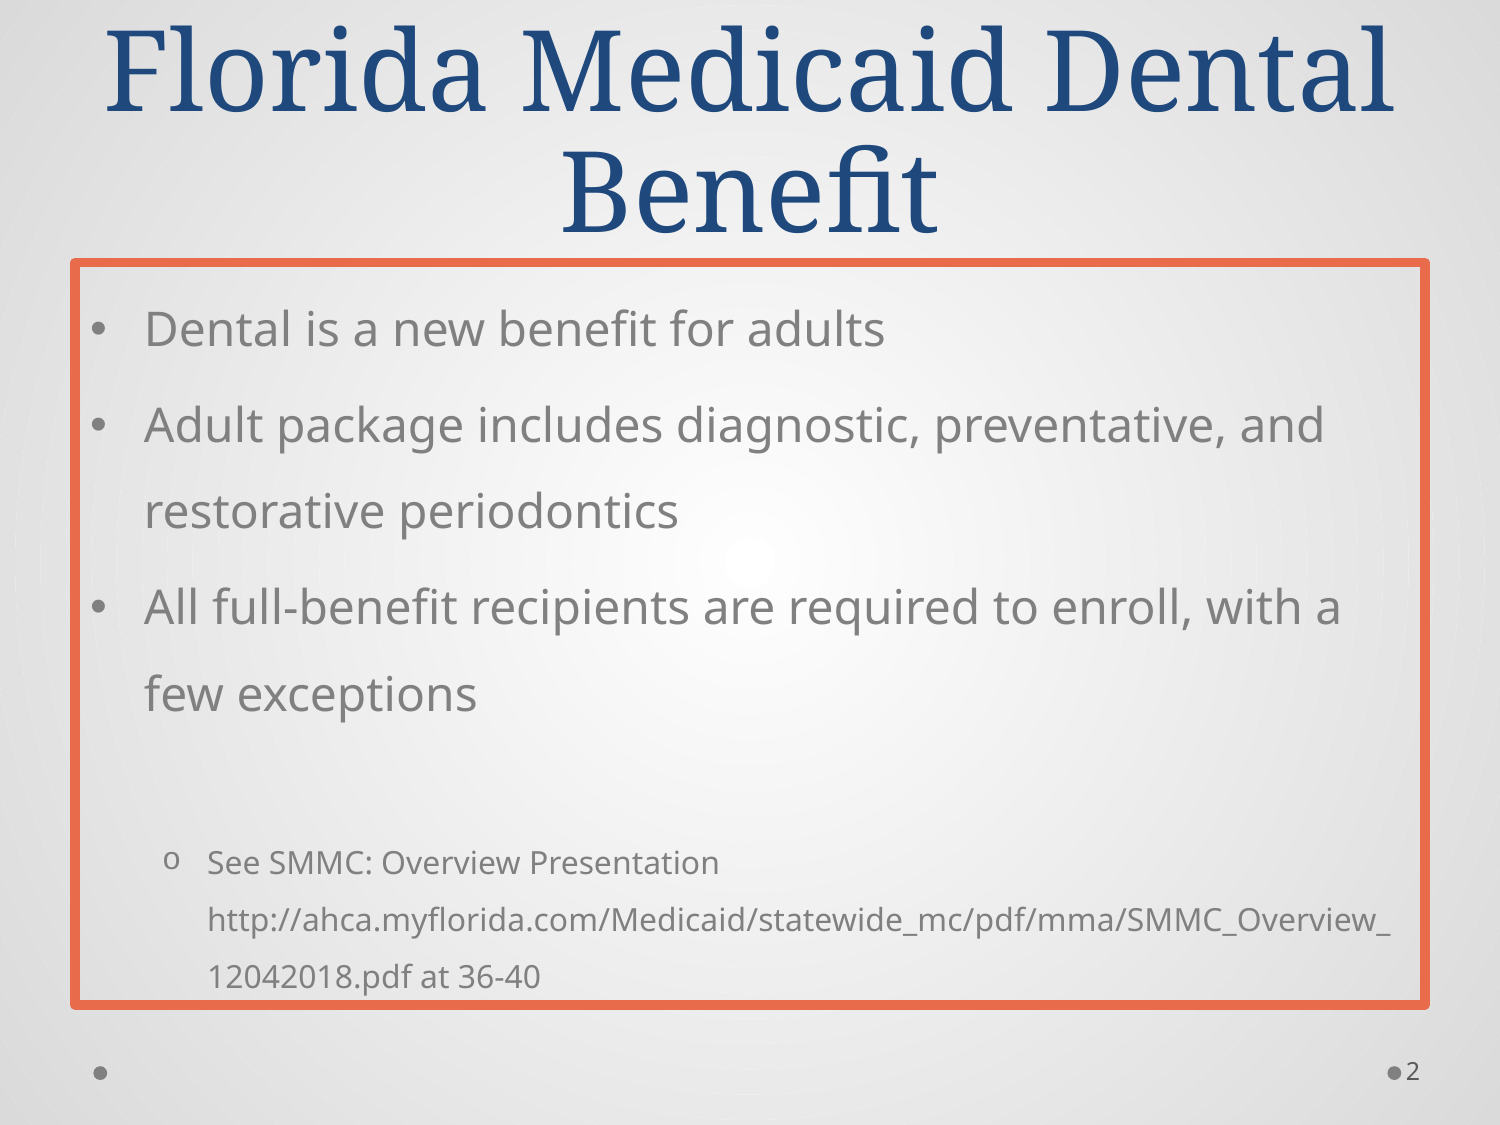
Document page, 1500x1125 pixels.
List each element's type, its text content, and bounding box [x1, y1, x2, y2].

list Dental is a new benefit for adults Adult package includes diagnostic, preventative, and restorative periodontics All full-benefit recipients are required to enroll, with a few exceptions See SMMC: Overview Presentation http://ahca.myflorida.com/Medicaid/statewide_mc/pdf/mma/SMMC_Overview_12042018.pdf at 36-40 [75, 262, 1425, 1005]
title Florida Medicaid Dental Benefit [75, 0, 1425, 262]
slide_number 2 [1401, 1042, 1494, 1103]
